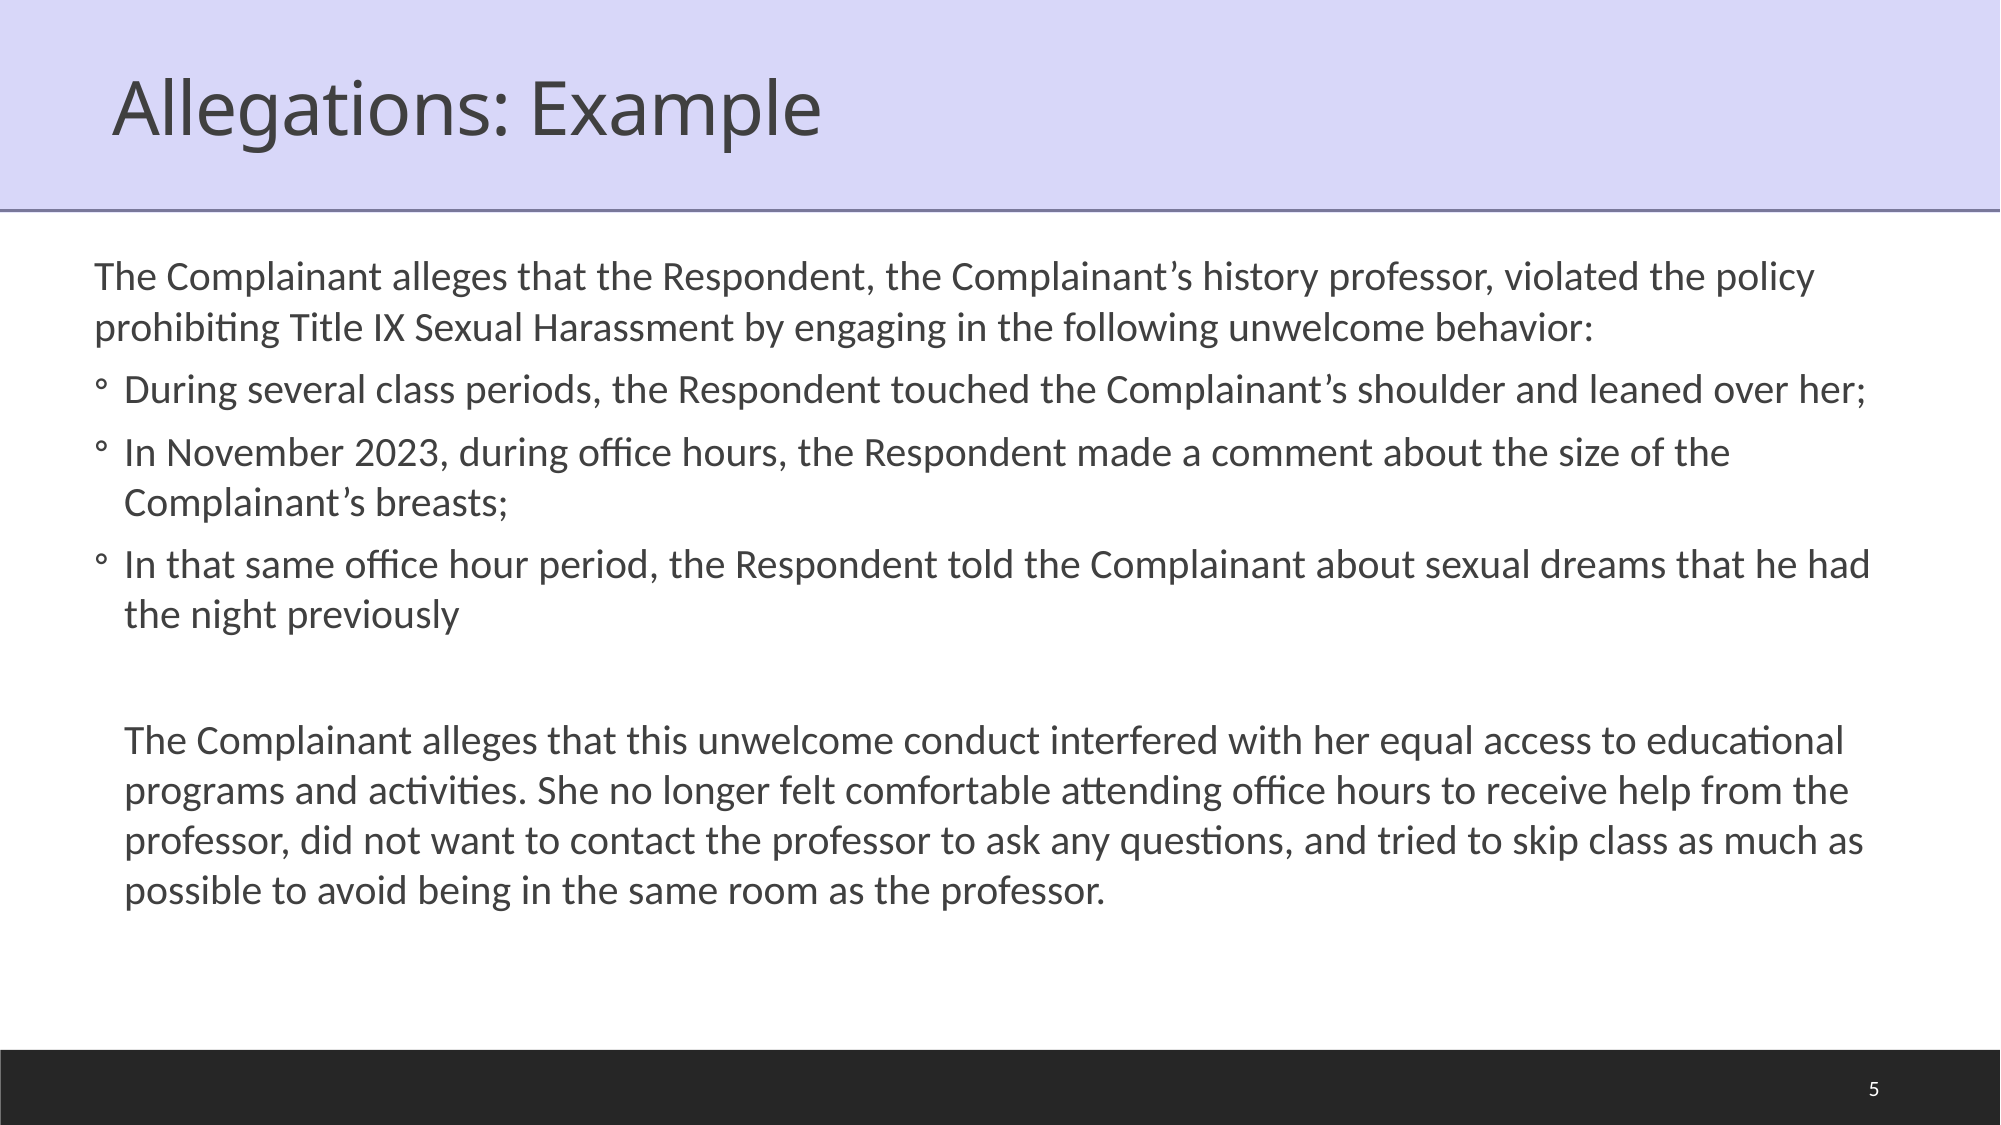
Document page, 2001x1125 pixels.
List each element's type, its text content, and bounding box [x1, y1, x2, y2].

title Allegations: Example [0, 0, 2000, 213]
slide_number 5 [1793, 1057, 1895, 1118]
list The Complainant alleges that the Respondent, the Complainant’s history professor, violated the policy prohibiting Title IX Sexual Harassment by engaging in the following unwelcome behavior: During several class periods, the Respondent touched the Complainant’s shoulder and leaned over her; In November 2023, during office hours, the Respondent made a comment about the size of the Complainant’s breasts; In that same office hour period, the Respondent told the Complainant about sexual dreams that he had the night previously The Complainant alleges that this unwelcome conduct interfered with her equal access to educational programs and activities. She no longer felt comfortable attending office hours to receive help from the professor, did not want to contact the professor to ask any questions, and tried to skip class as much as possible to avoid being in the same room as the professor. [61, 241, 1912, 1020]
